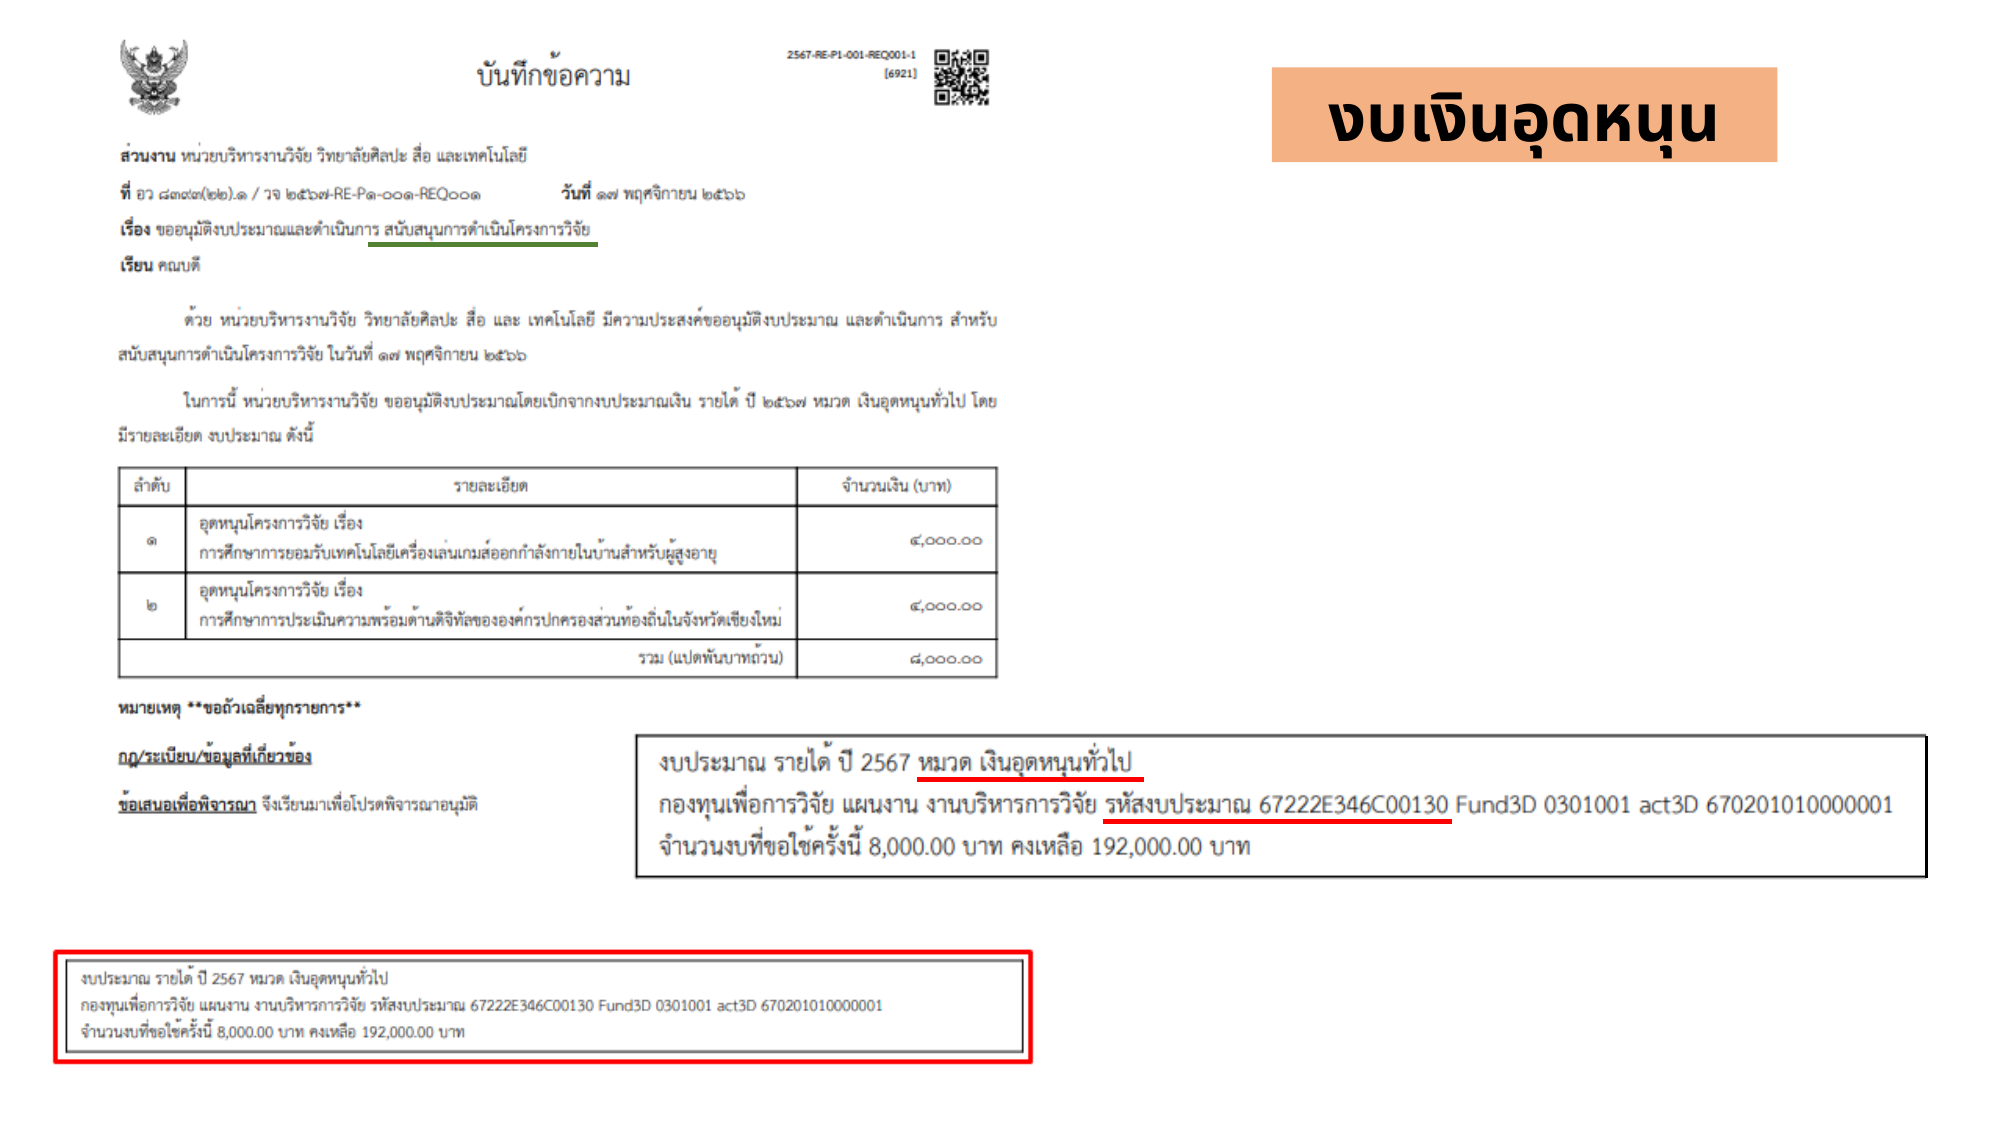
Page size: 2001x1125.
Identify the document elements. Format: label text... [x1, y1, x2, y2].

text_box งบเงินอุดหนุน [1271, 67, 1778, 163]
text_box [617, 717, 1927, 897]
picture [66, 12, 1019, 831]
picture [43, 939, 1041, 1080]
